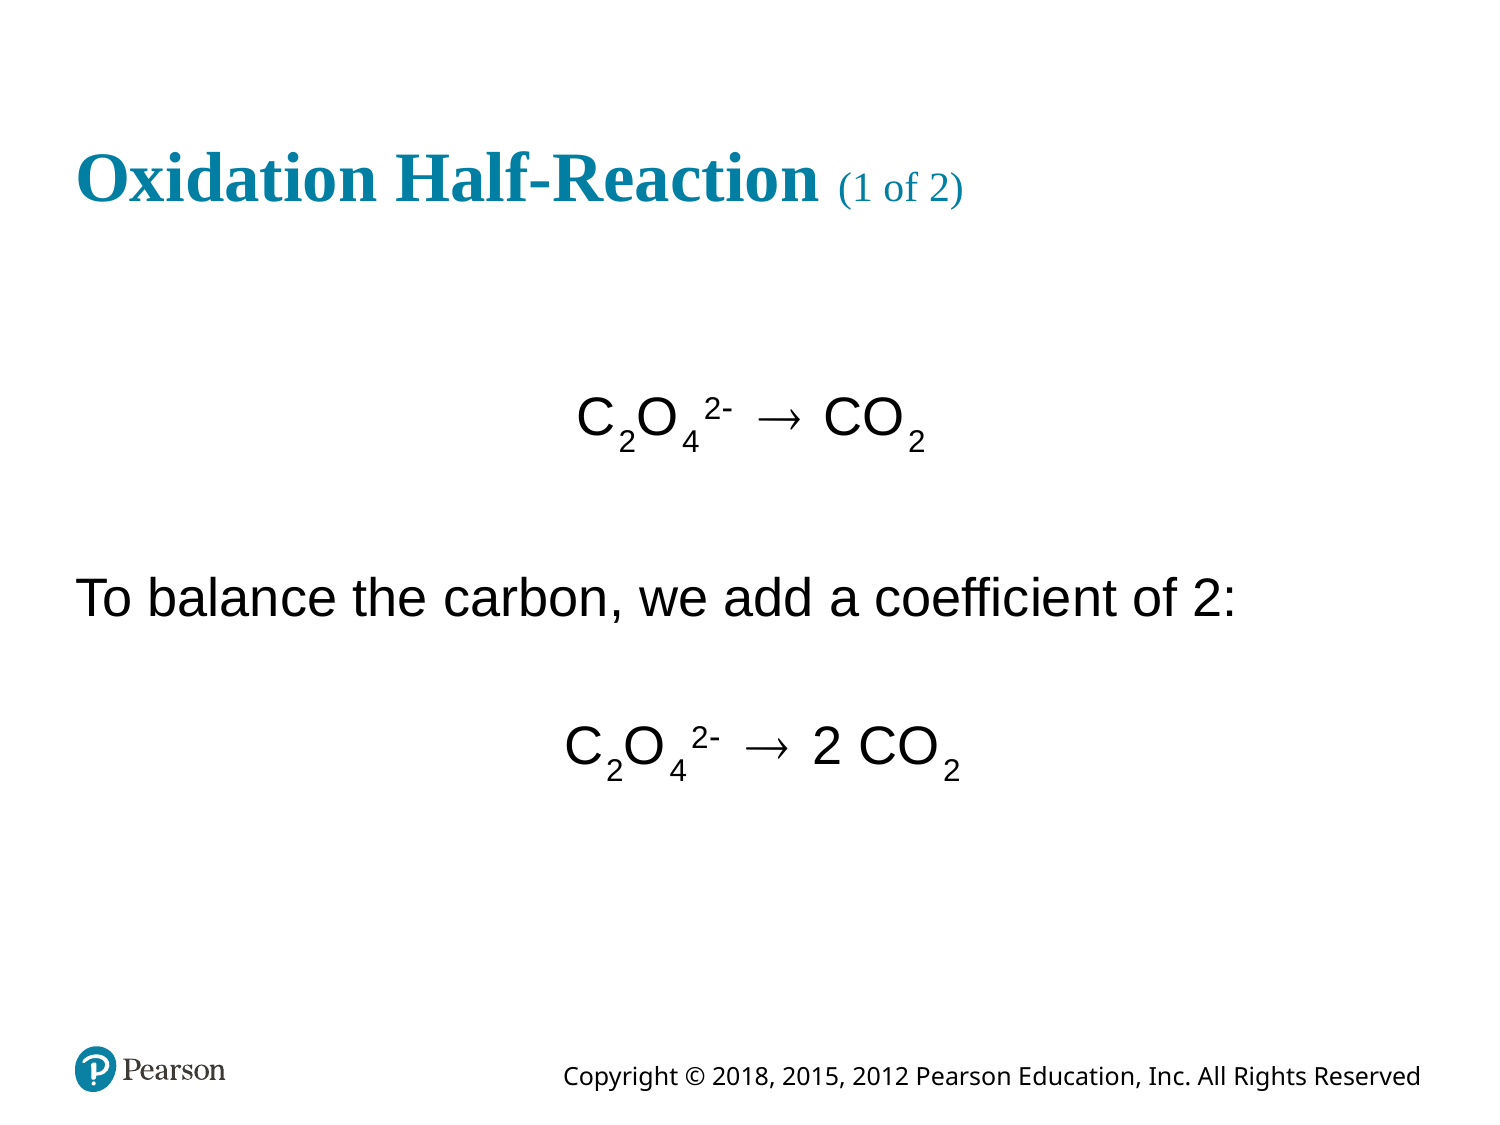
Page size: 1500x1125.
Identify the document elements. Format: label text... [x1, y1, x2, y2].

title Oxidation Half-Reaction (1 of 2) [75, 35, 1425, 216]
list To balance the carbon, we add a coefficient of 2: [75, 562, 1425, 650]
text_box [574, 387, 930, 459]
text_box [562, 716, 965, 788]
